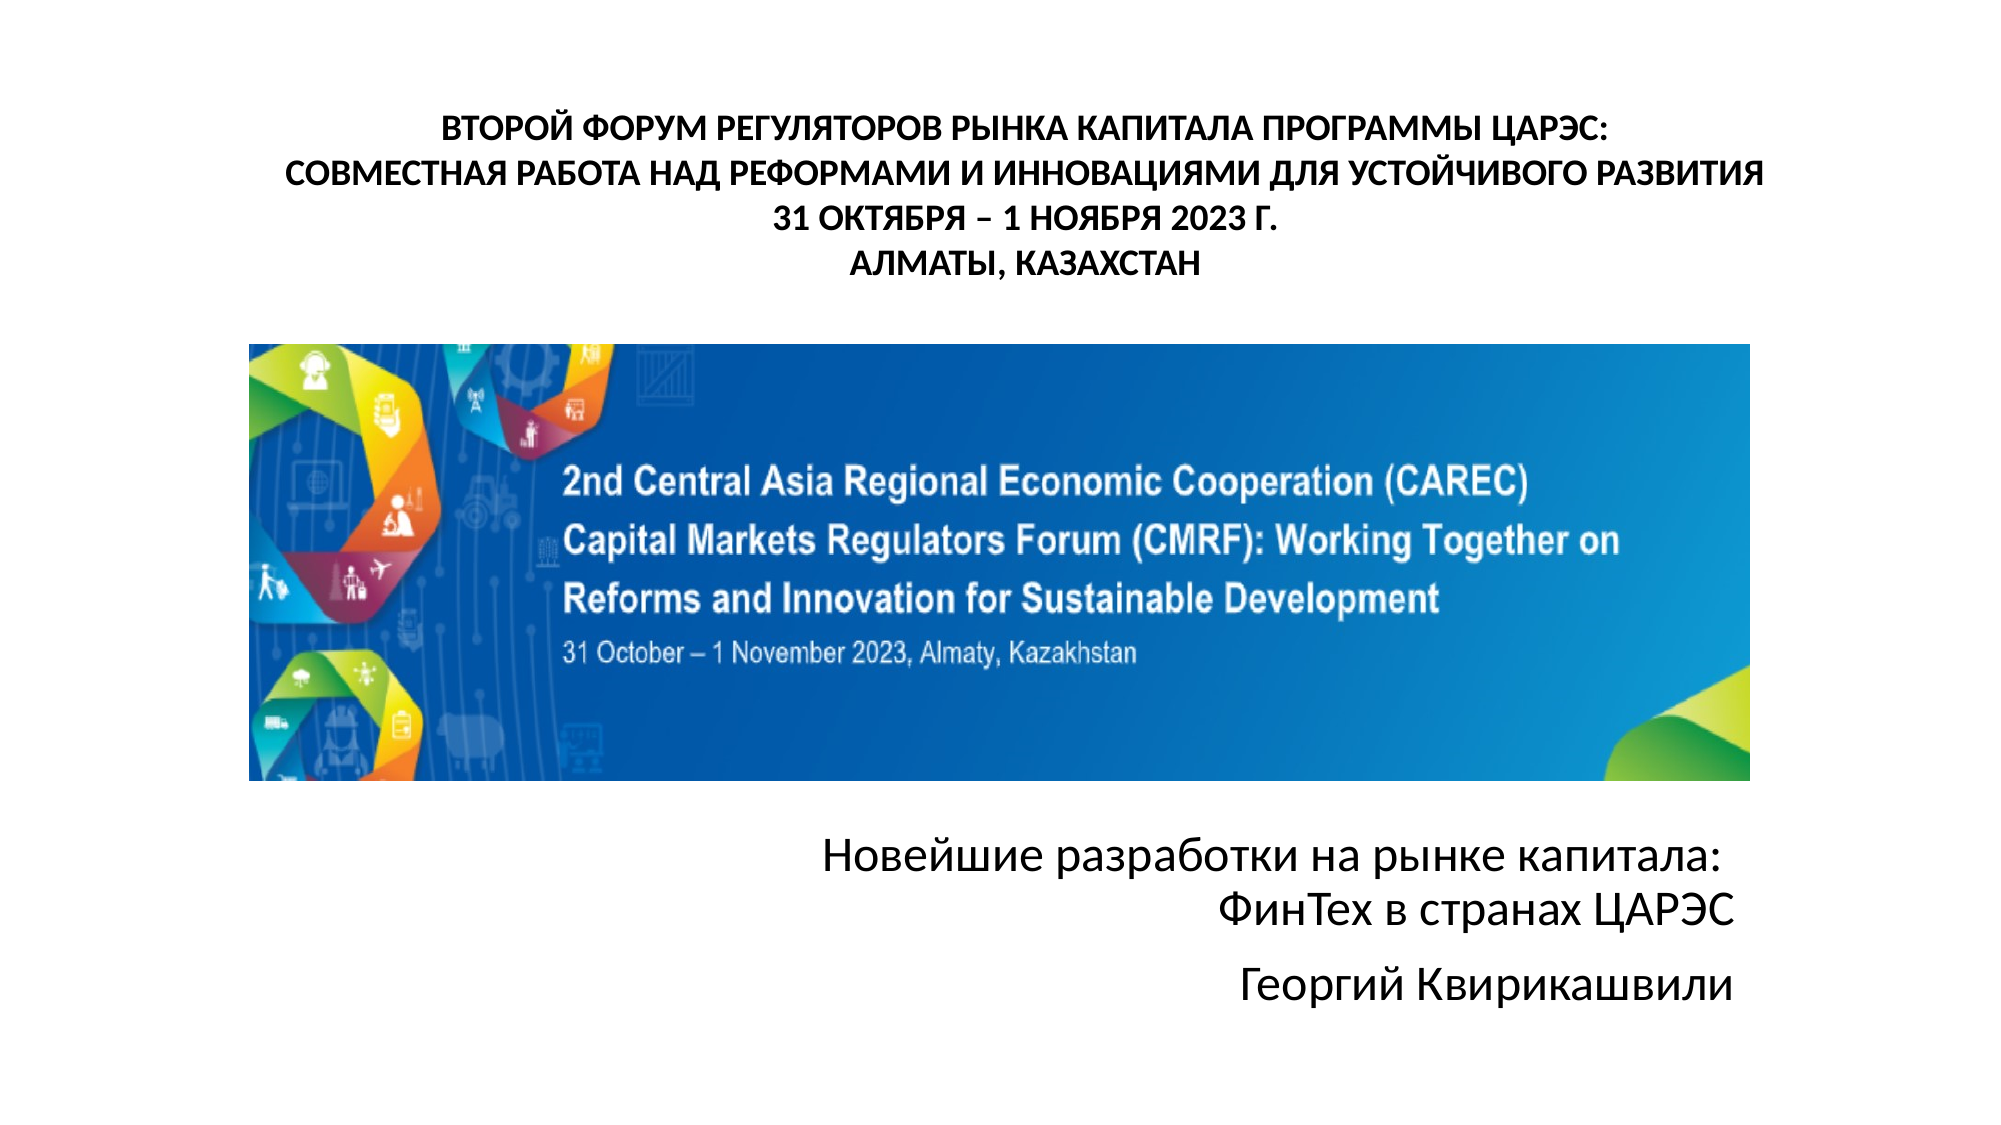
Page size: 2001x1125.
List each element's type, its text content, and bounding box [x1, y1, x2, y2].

picture [287, 767, 293, 774]
picture [249, 344, 1603, 781]
picture [1529, 491, 1535, 502]
picture [249, 577, 255, 589]
picture [1603, 664, 1750, 781]
subtitle Новейшие разработки на рынке капитала: ФинТех в странах ЦАРЭС Георгий Квирикашвили [249, 821, 1750, 1026]
text_box ВТОРОЙ ФОРУМ РЕГУЛЯТОРОВ РЫНКА КАПИТАЛА ПРОГРАММЫ ЦАРЭС: СОВМЕСТНАЯ РАБОТА НАД РЕФОРМАМИ И ИННОВАЦИЯМИ ДЛЯ УСТОЙЧИВОГО РАЗВИТИЯ 31 ОКТЯБРЯ – 1 НОЯБРЯ 2023 Г. АЛМАТЫ, КАЗАХСТАН [70, 95, 1981, 291]
picture [1579, 527, 1619, 559]
